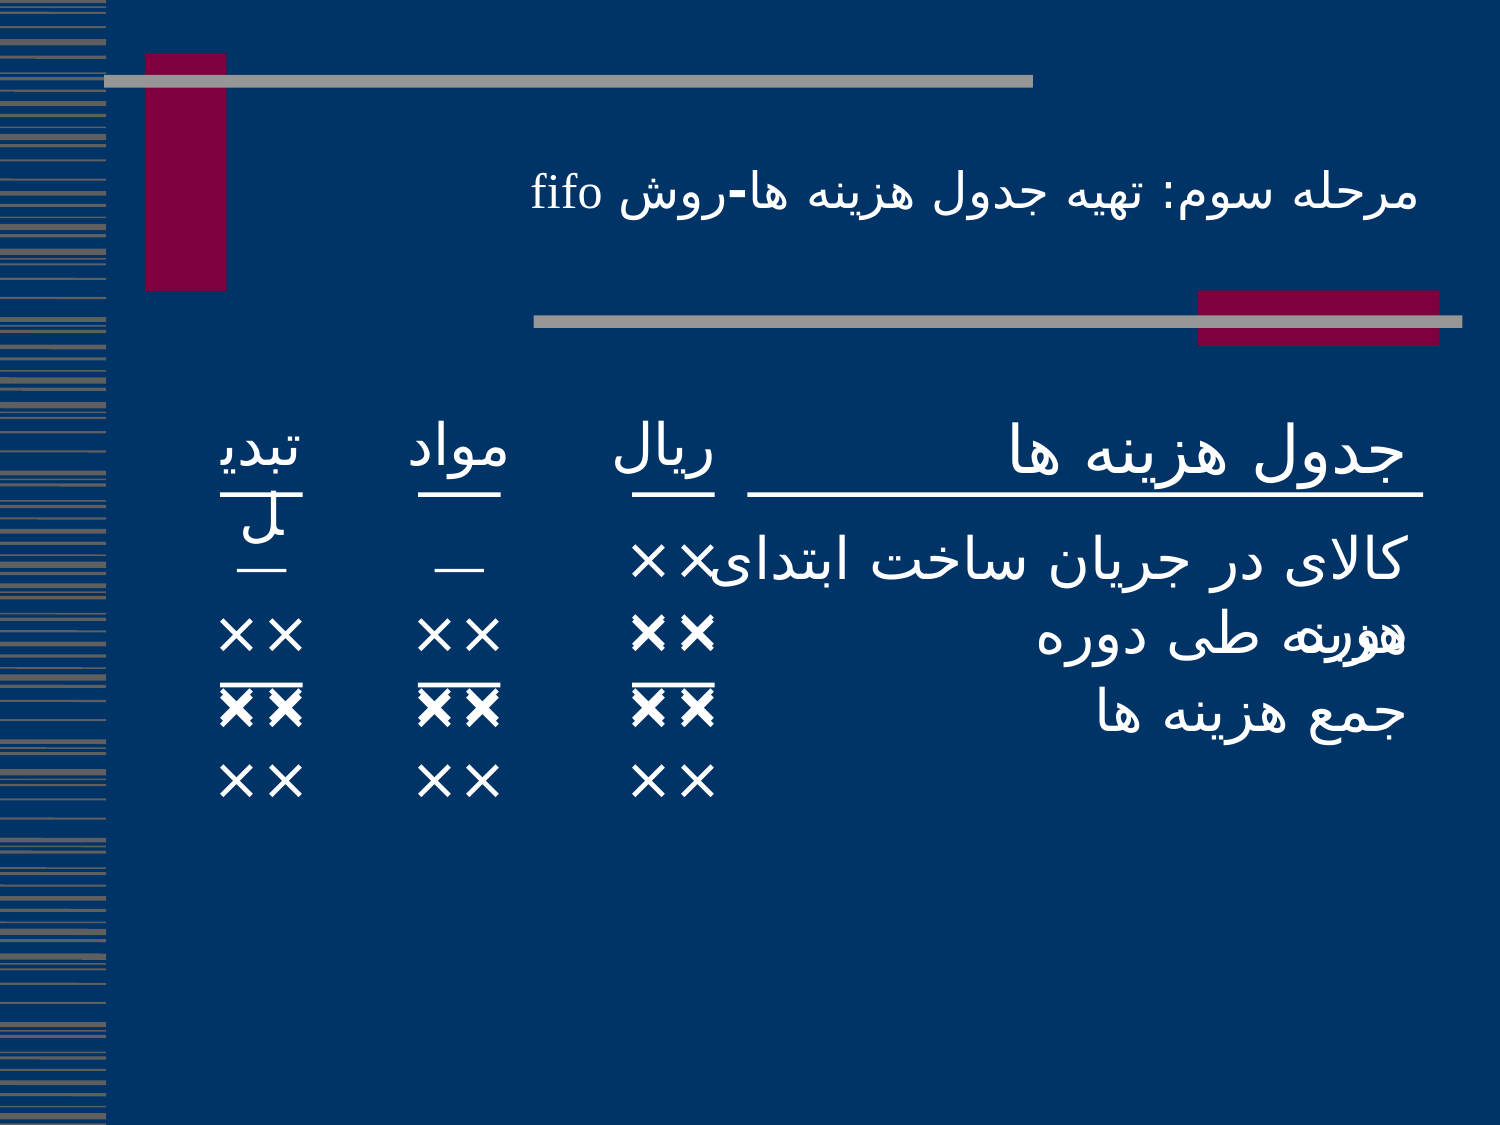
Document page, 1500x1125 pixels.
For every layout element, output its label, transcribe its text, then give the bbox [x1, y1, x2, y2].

title مرحله سوم: تهیه جدول هزینه ها-روش fifo [225, 99, 1436, 288]
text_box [187, 399, 1424, 751]
